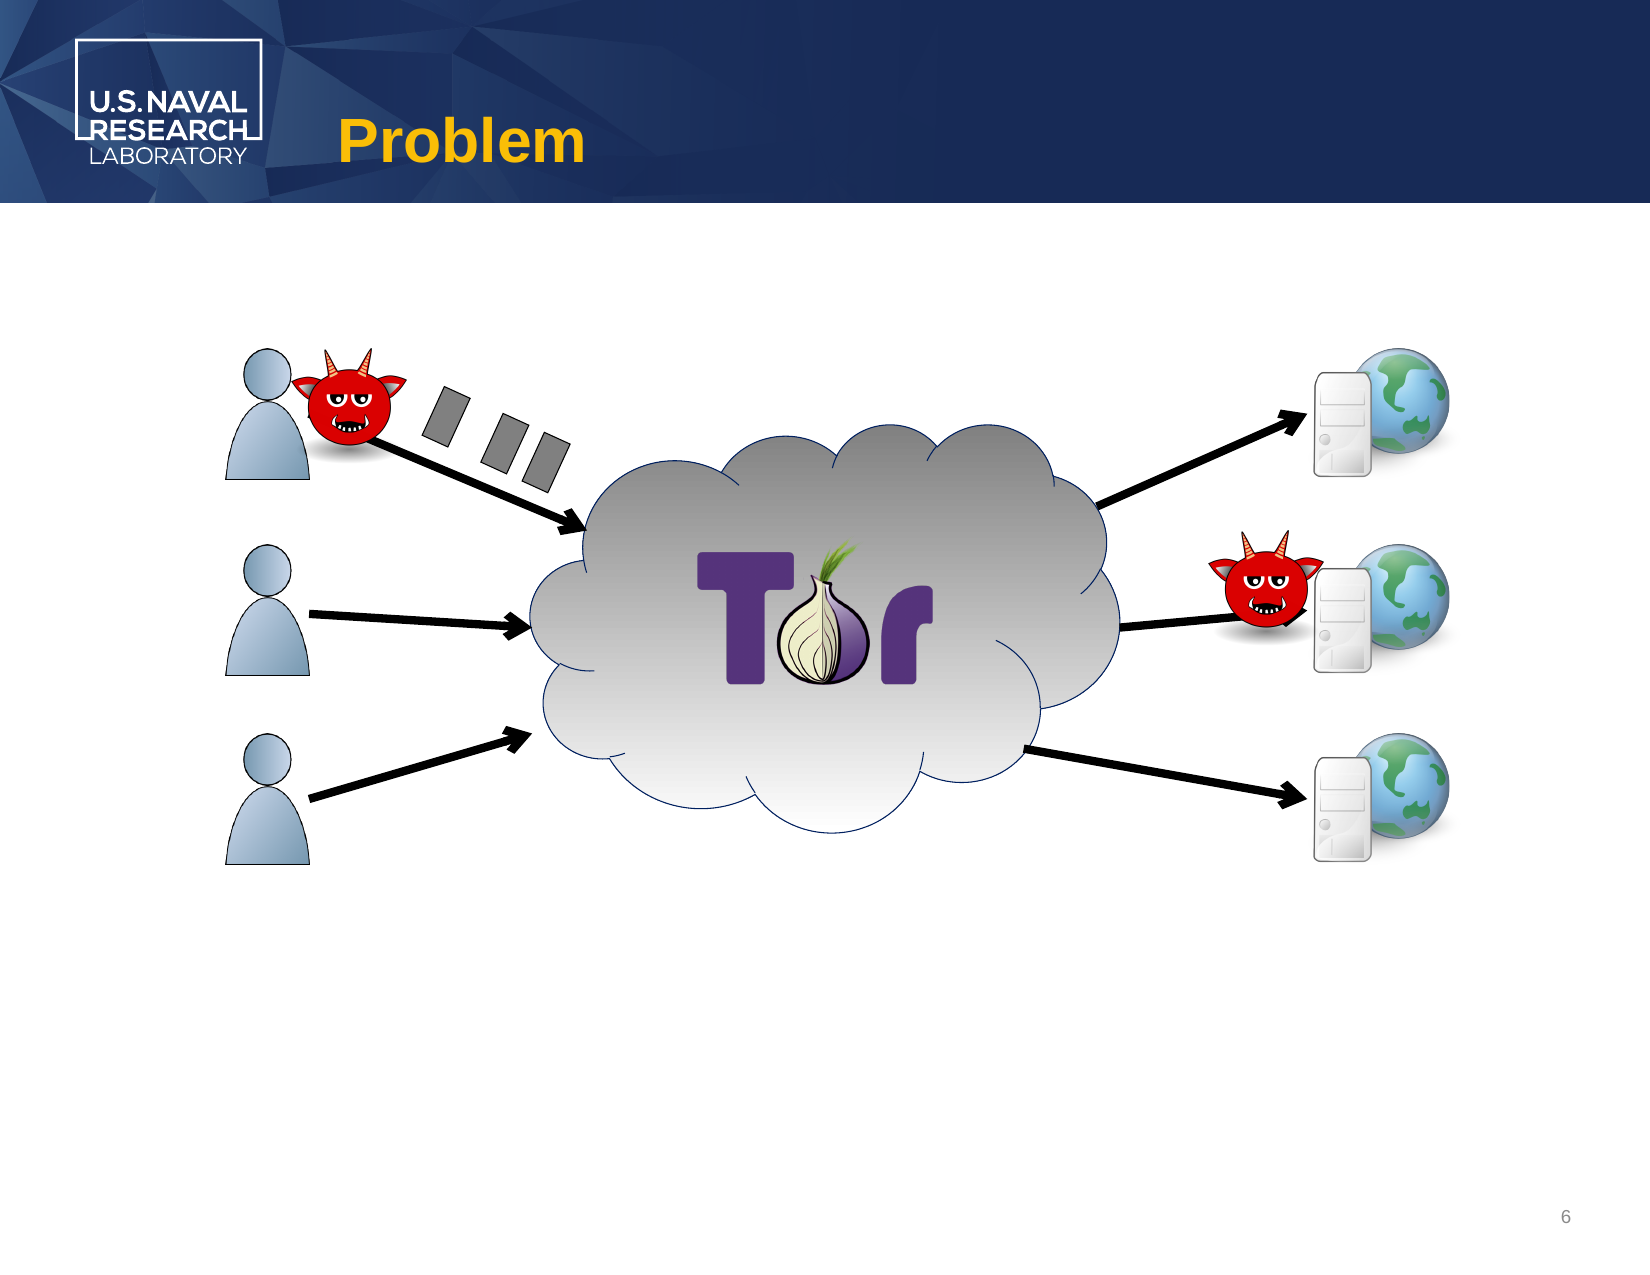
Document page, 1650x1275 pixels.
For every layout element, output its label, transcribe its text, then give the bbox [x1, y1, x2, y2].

picture [225, 348, 407, 480]
picture [1207, 530, 1461, 677]
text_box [309, 413, 588, 531]
picture [1307, 733, 1461, 865]
picture [225, 733, 310, 865]
picture [225, 544, 310, 677]
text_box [309, 613, 533, 628]
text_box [309, 733, 533, 800]
picture [0, 0, 1650, 203]
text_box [1096, 413, 1308, 507]
picture [1307, 348, 1461, 480]
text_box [1023, 748, 1308, 800]
title Problem [337, 104, 1538, 180]
slide_number 6 [1200, 1181, 1572, 1250]
picture [690, 530, 941, 694]
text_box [426, 412, 566, 467]
text_box [529, 424, 1120, 834]
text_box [1119, 610, 1207, 628]
